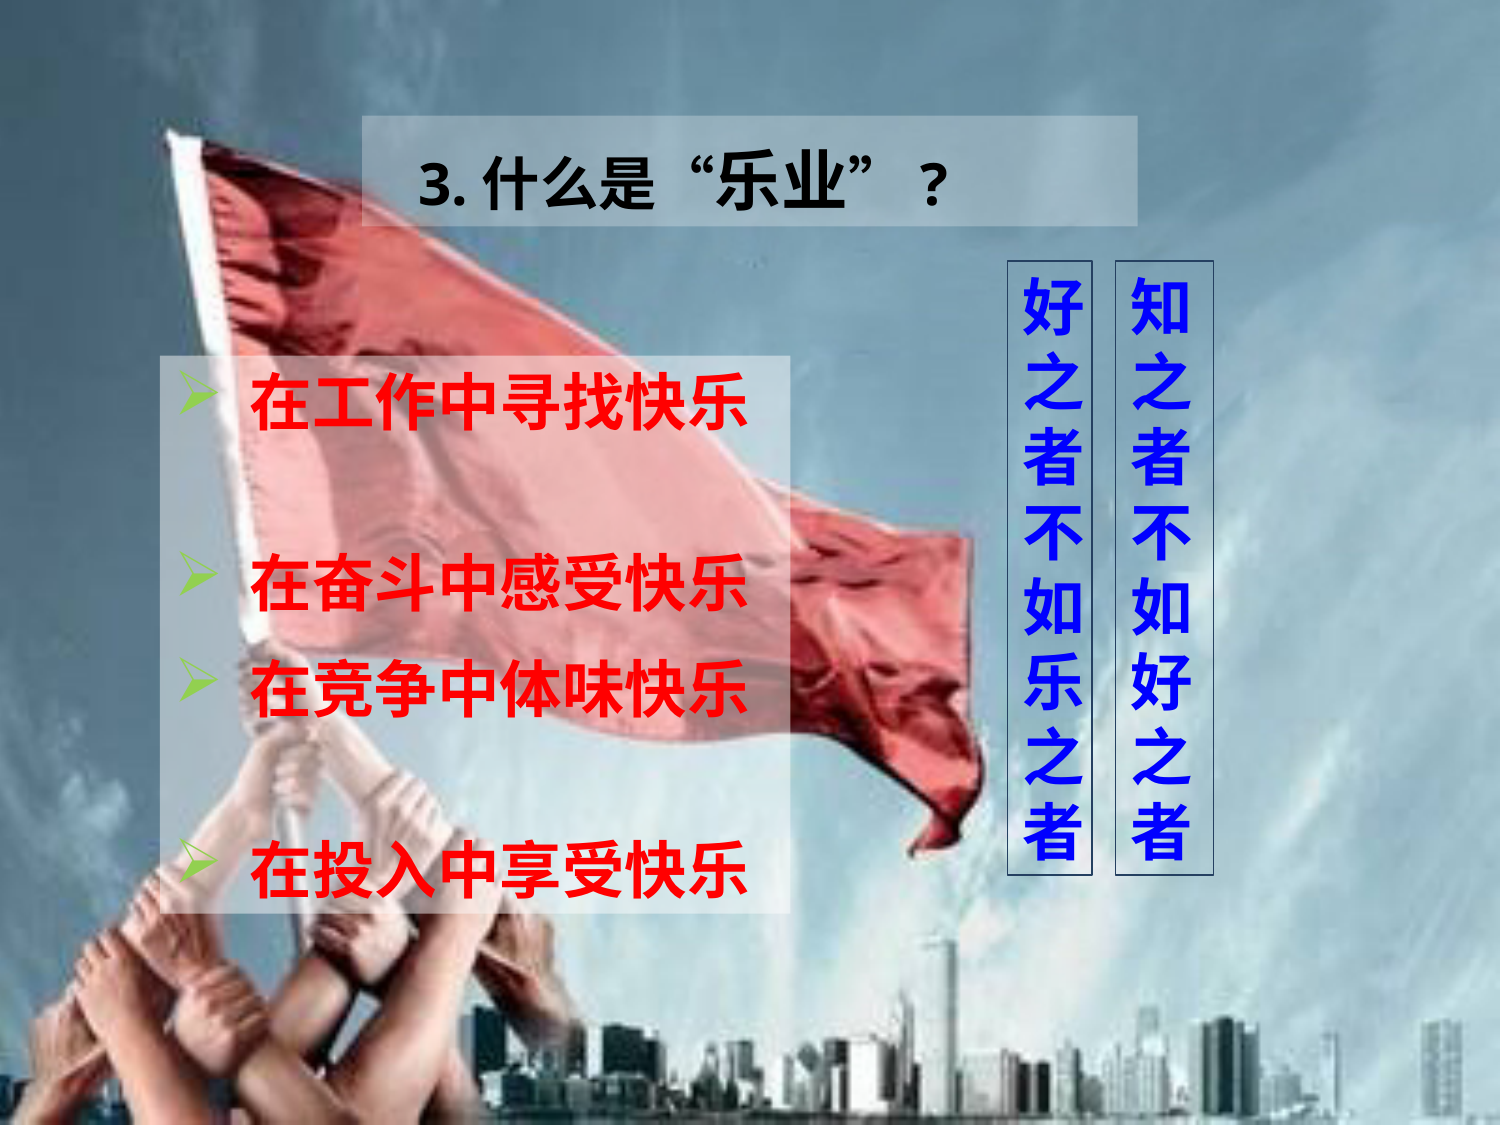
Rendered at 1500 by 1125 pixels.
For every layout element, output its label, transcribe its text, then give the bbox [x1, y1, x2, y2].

text_box 在工作中寻找快乐 在奋斗中感受快乐 在竞争中体味快乐 在投入中享受快乐 [159, 355, 791, 914]
text_box 知之者不如好之者 [1115, 260, 1214, 876]
text_box 3.什么是“乐业”? [362, 115, 1138, 227]
picture [0, 0, 1500, 1125]
text_box 好之者不如乐之者 [1007, 260, 1092, 876]
